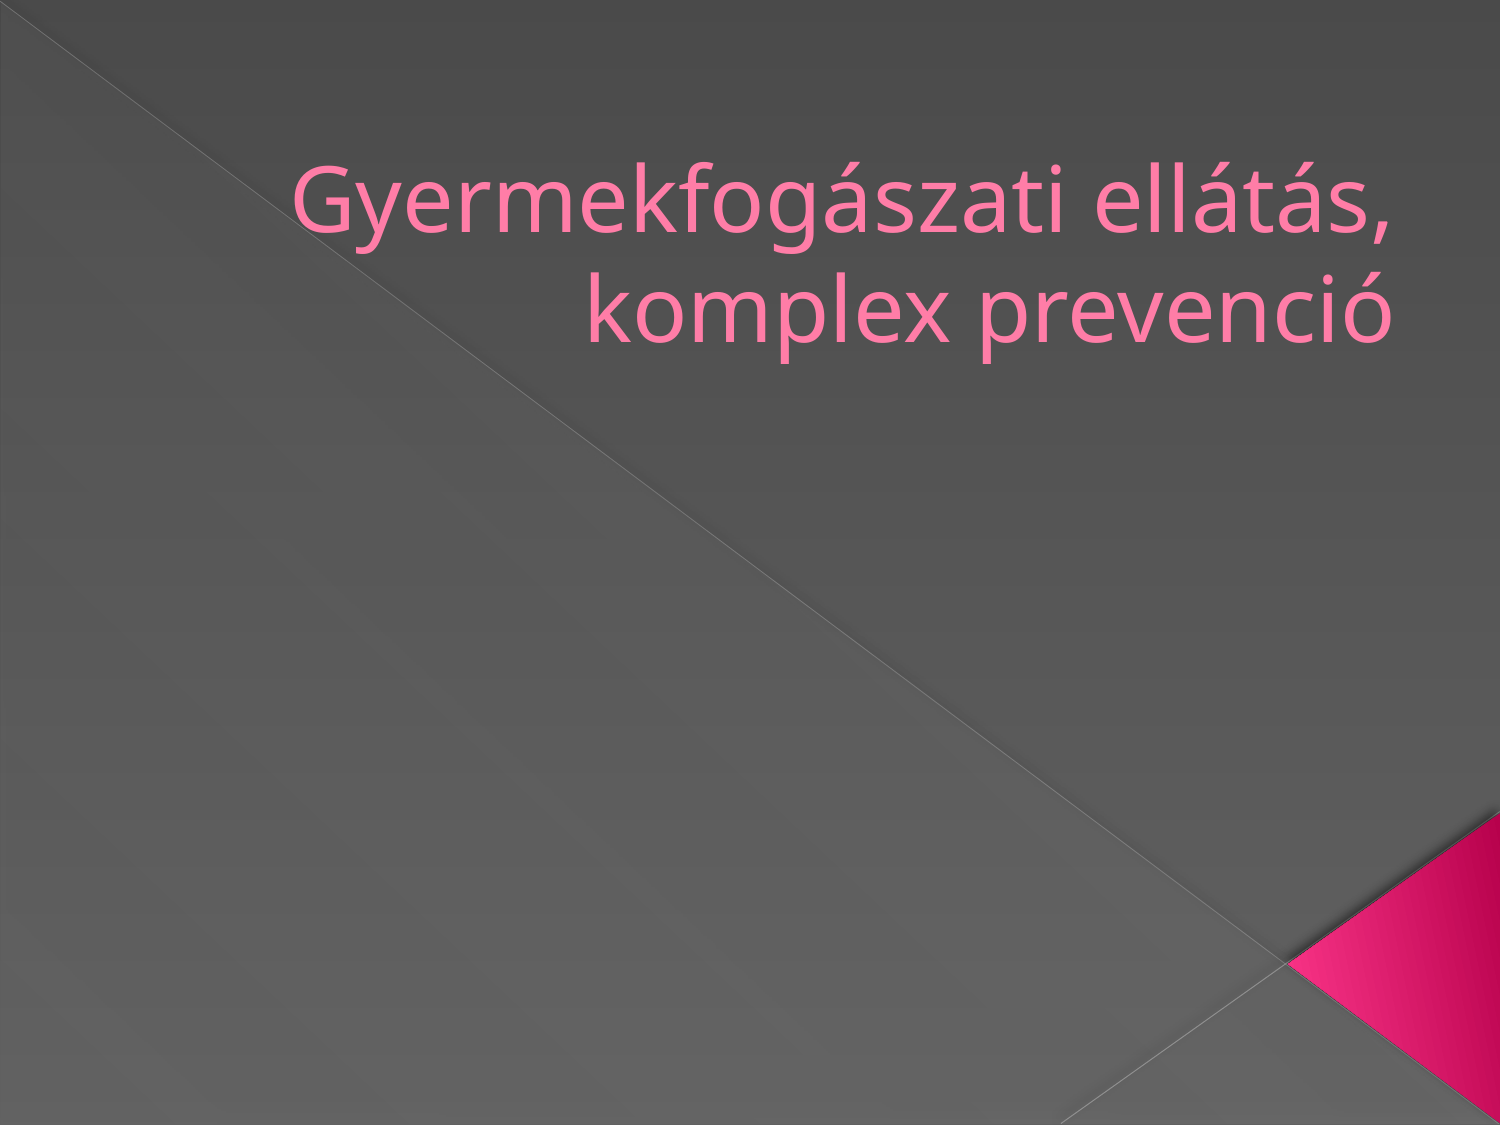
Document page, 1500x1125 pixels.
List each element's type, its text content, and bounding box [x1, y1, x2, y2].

title Gyermekfogászati ellátás, komplex prevenció [88, 127, 1412, 369]
